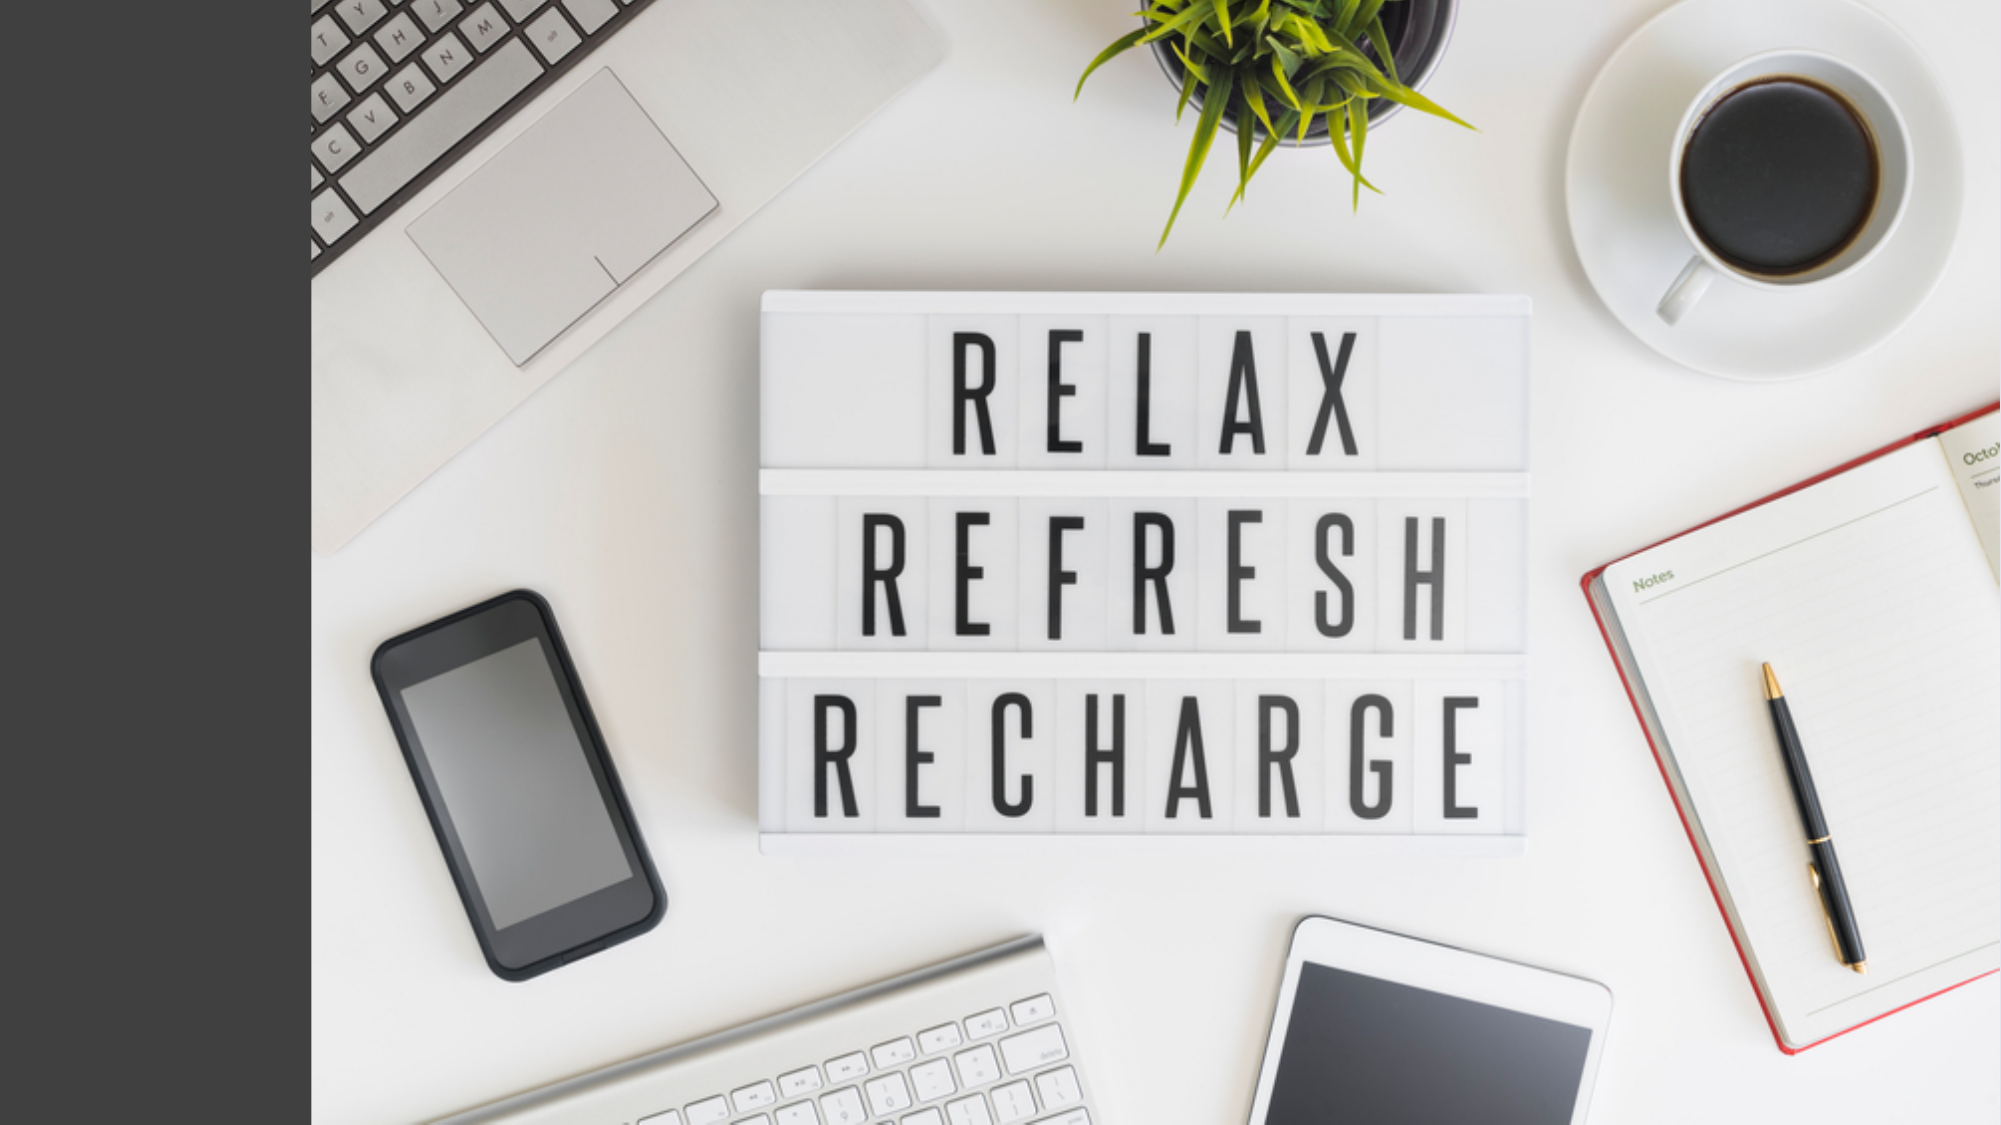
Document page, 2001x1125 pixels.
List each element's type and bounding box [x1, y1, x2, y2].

picture [311, 0, 2001, 1125]
text_box [0, 0, 311, 1125]
